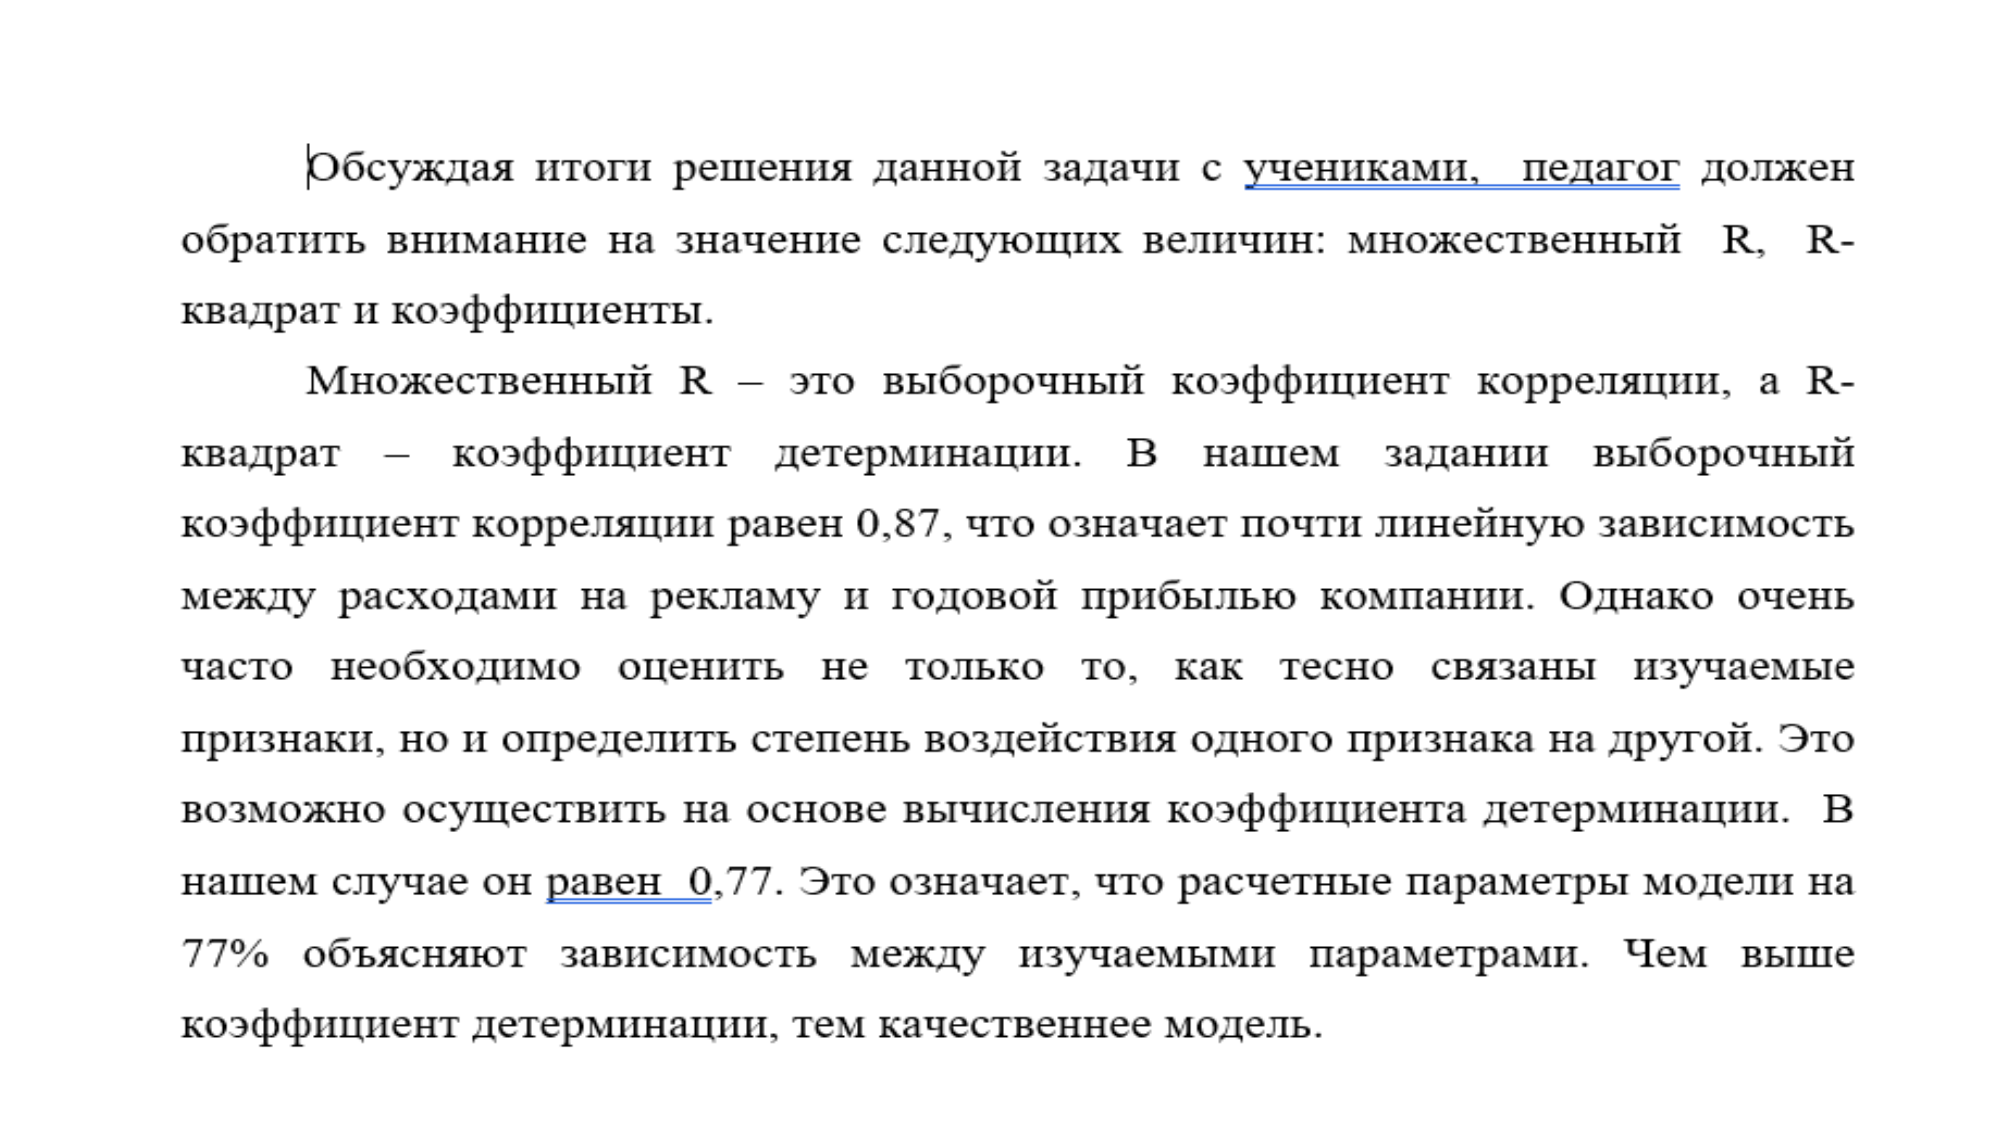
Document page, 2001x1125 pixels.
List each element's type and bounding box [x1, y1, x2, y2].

list [119, 59, 1916, 1066]
